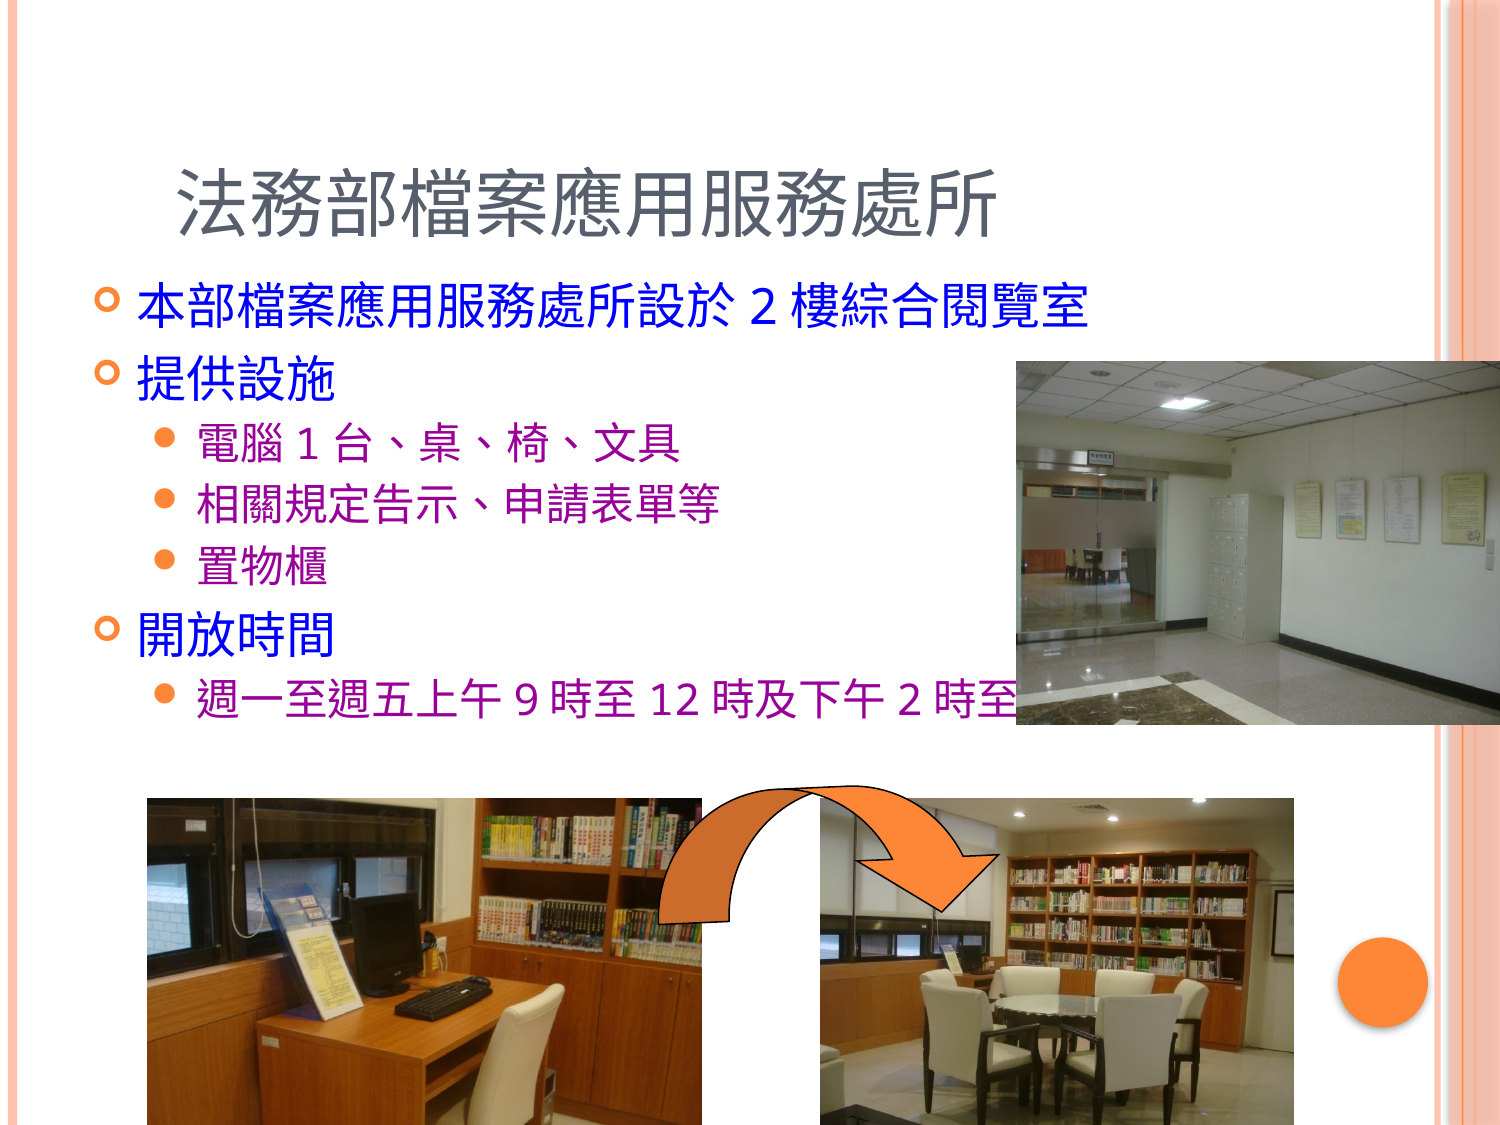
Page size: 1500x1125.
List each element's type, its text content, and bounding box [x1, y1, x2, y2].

picture [820, 798, 1294, 1125]
text_box [707, 786, 898, 923]
picture [147, 798, 702, 1125]
title 法務部檔案應用服務處所 [159, 137, 1282, 254]
picture [1016, 361, 1500, 725]
list 本部檔案應用服務處所設於2樓綜合閱覽室 提供設施 電腦1台、桌、椅、文具 相關規定告示、申請表單等 置物櫃 開放時間 週一至週五上午9時至12時及下午2時至5時 [76, 267, 1427, 988]
